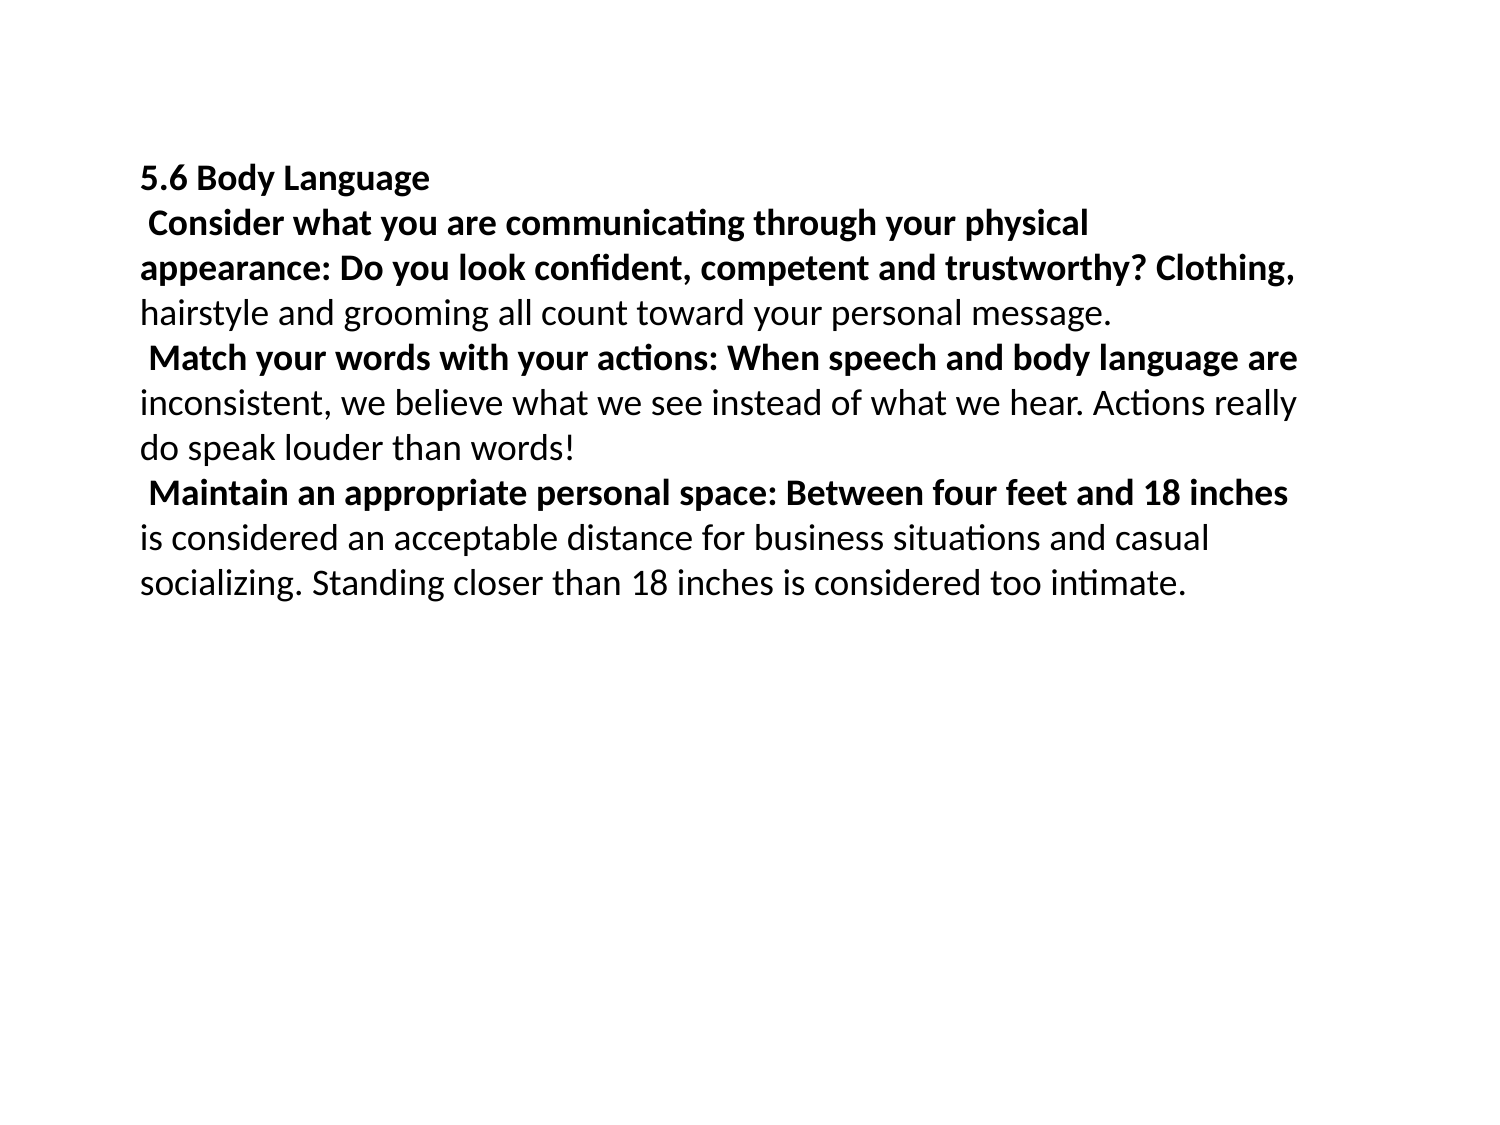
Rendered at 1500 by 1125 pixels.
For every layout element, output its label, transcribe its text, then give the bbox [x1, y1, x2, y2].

text_box 5.6 Body Language Consider what you are communicating through your physical appearance: Do you look confident, competent and trustworthy? Clothing, hairstyle and grooming all count toward your personal message. Match your words with your actions: When speech and body language are inconsistent, we believe what we see instead of what we hear. Actions really do speak louder than words! Maintain an appropriate personal space: Between four feet and 18 inches is considered an acceptable distance for business situations and casual socializing. Standing closer than 18 inches is considered too intimate. [125, 145, 1375, 611]
